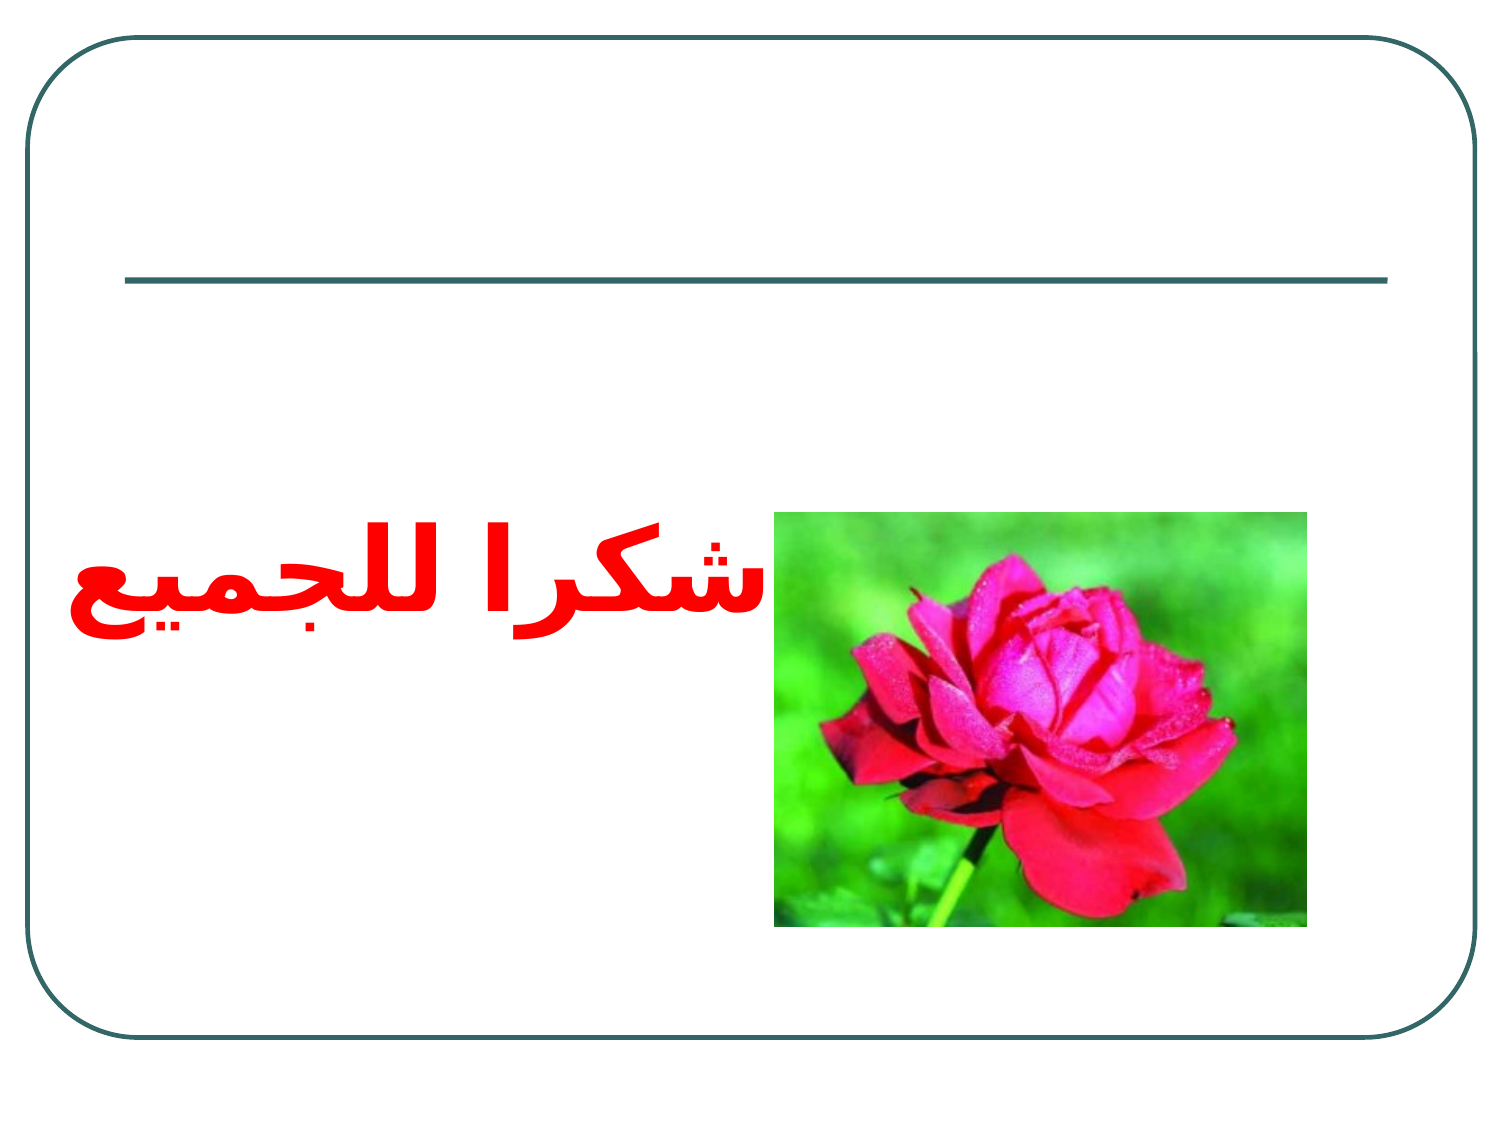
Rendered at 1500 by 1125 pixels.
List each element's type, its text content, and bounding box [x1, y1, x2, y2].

title شكرا للجميع [50, 425, 1447, 643]
picture [774, 512, 1307, 927]
